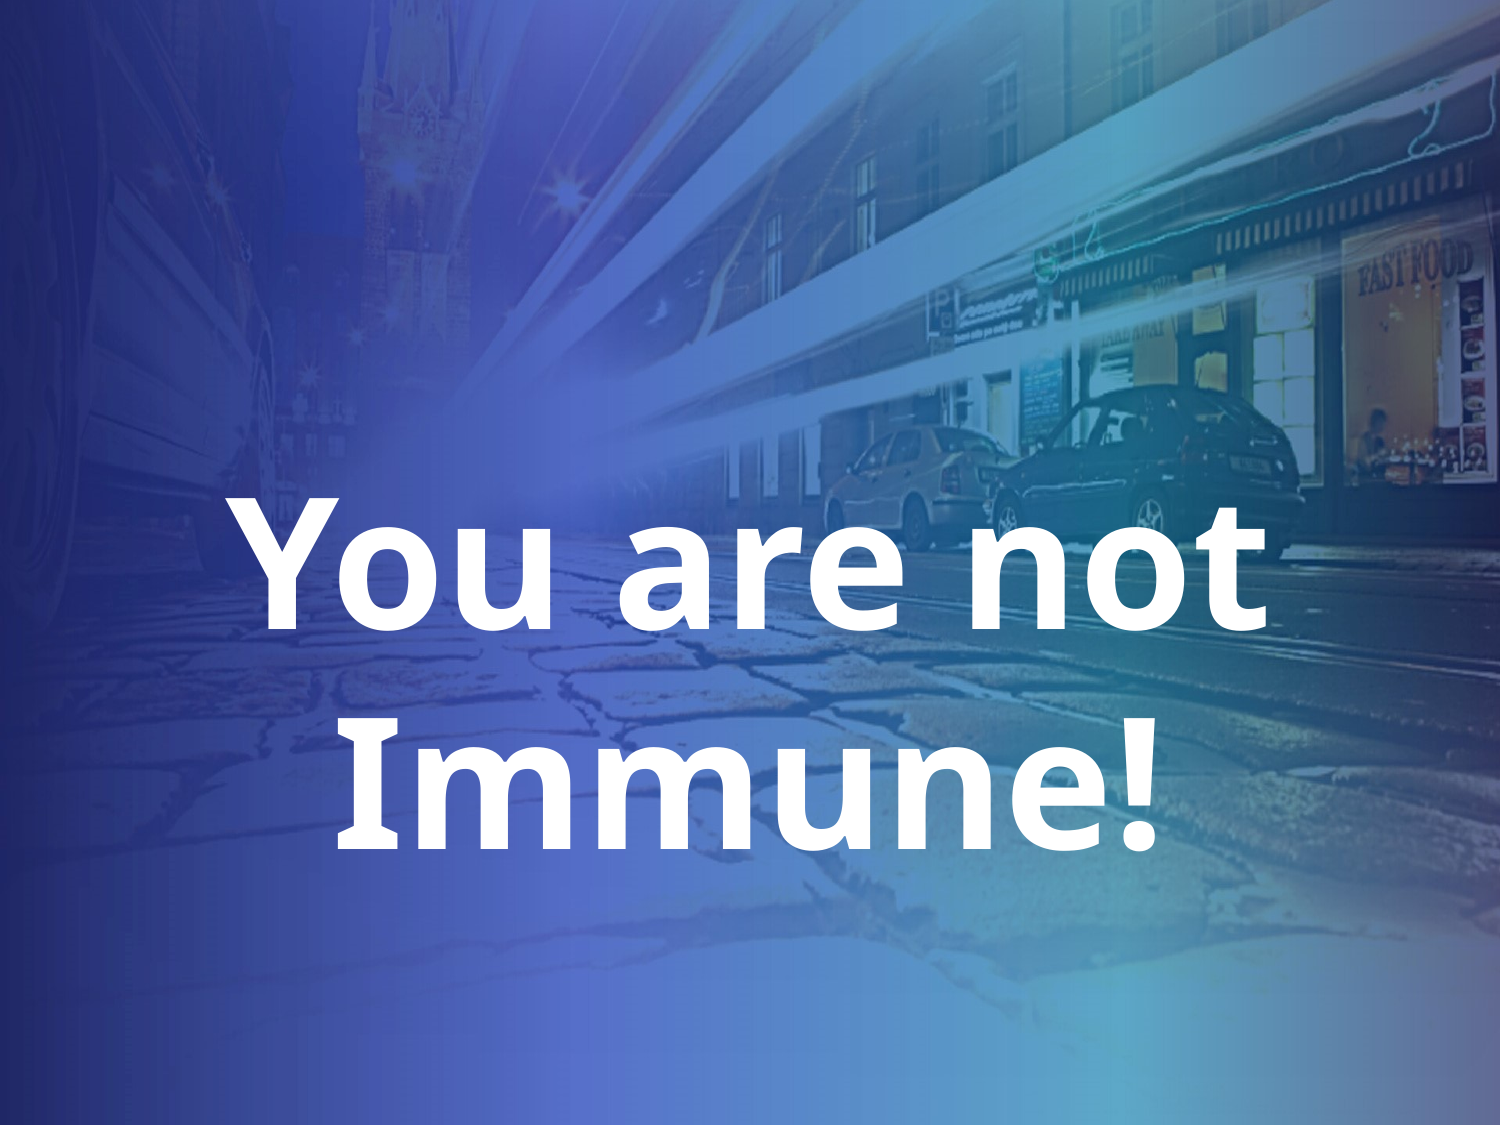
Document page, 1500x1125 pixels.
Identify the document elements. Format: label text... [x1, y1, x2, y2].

picture [0, 0, 1500, 1125]
text_box You are not Immune! [135, 438, 1363, 894]
